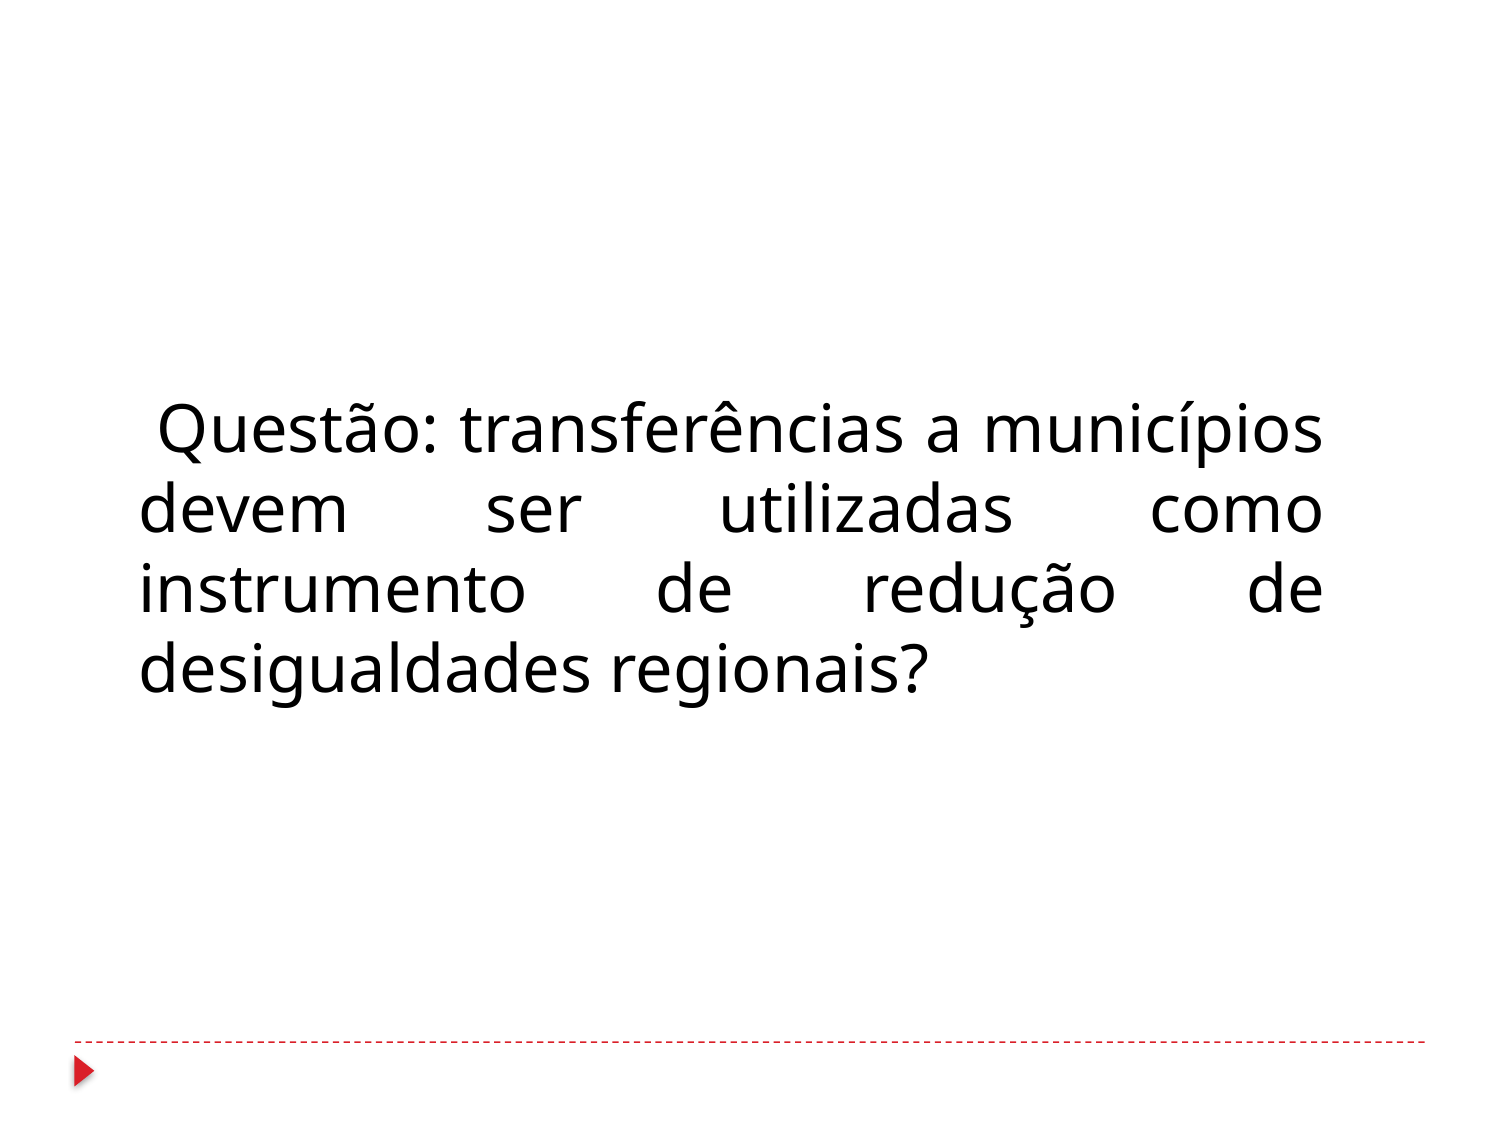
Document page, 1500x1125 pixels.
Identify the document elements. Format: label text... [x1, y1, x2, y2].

text_box Questão: transferências a municípios devem ser utilizadas como instrumento de redução de desigualdades regionais? [123, 378, 1341, 713]
